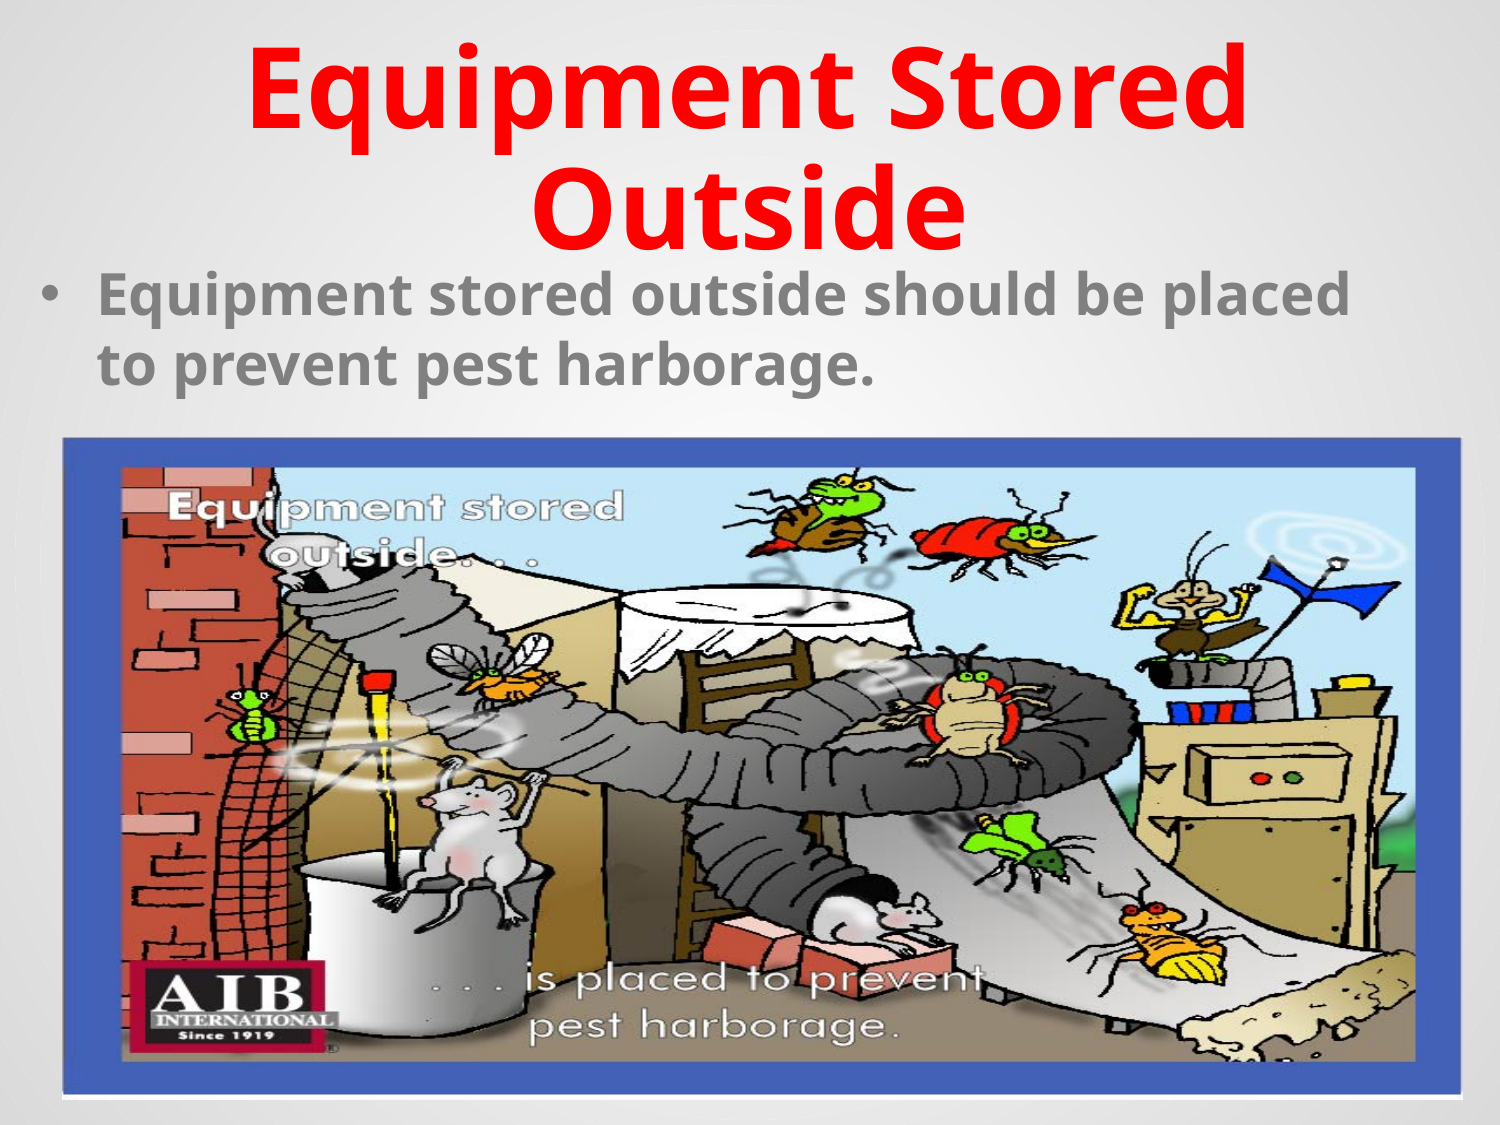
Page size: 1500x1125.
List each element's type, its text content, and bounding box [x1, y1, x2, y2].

list Equipment stored outside should be placed to prevent pest harborage. [24, 249, 1425, 450]
picture [62, 437, 1463, 1101]
title Equipment Stored Outside [73, 137, 1424, 249]
